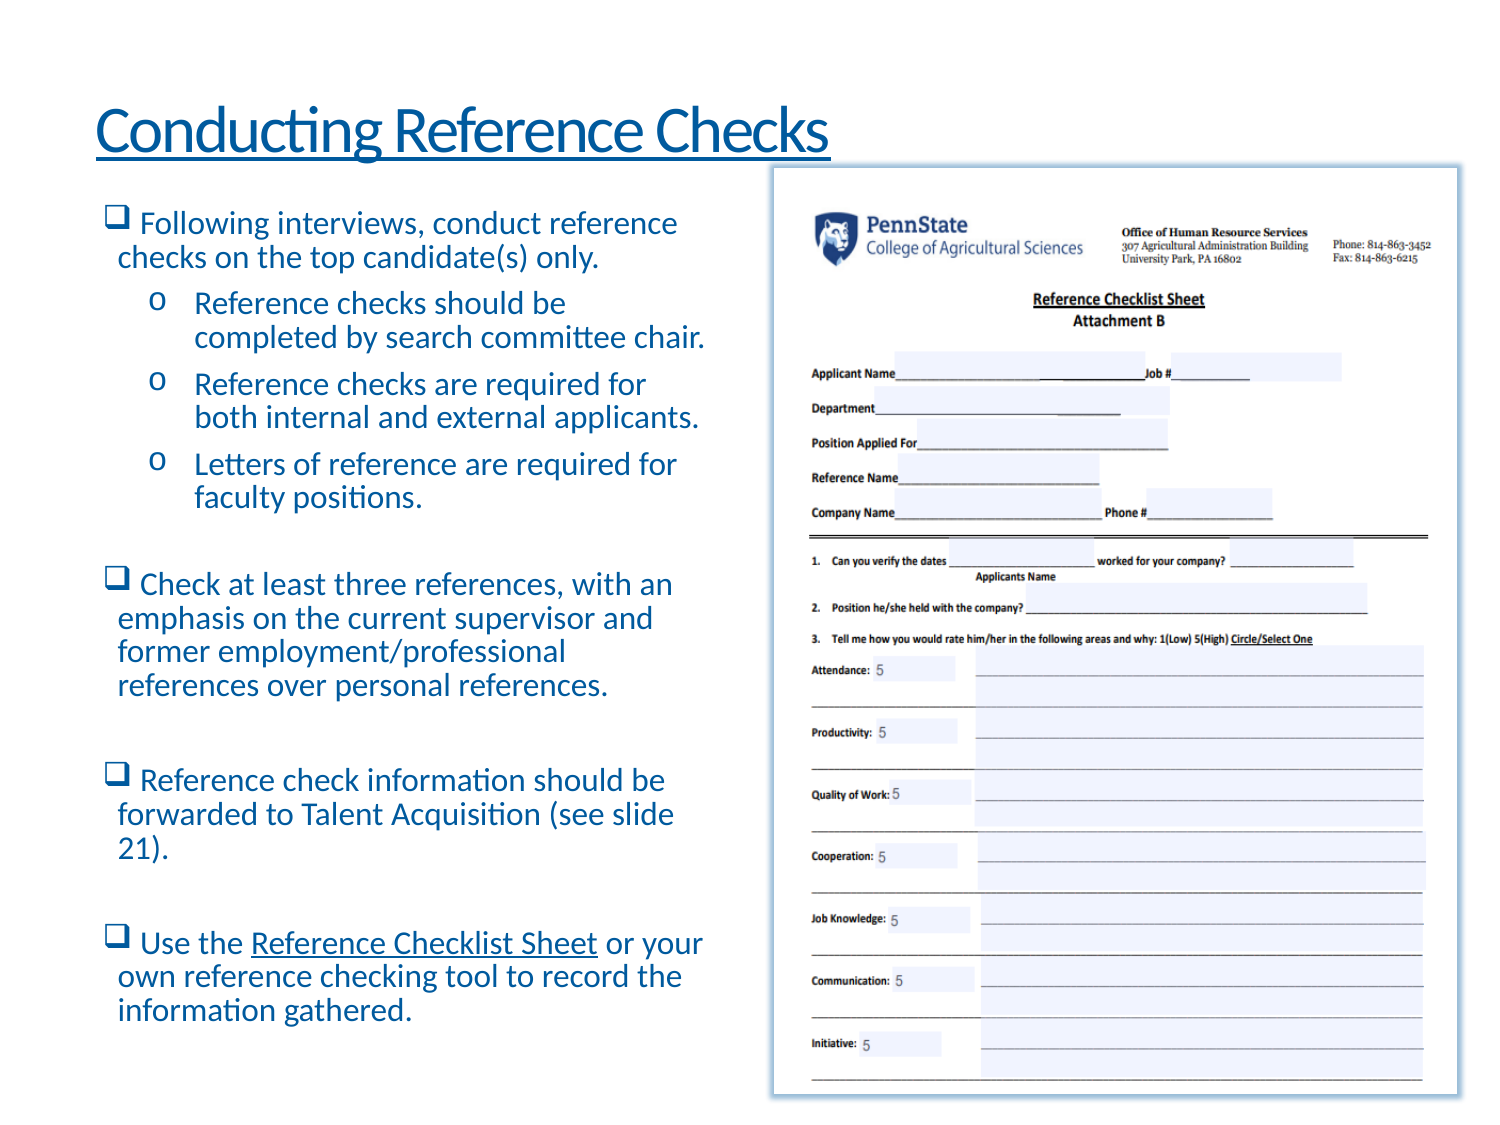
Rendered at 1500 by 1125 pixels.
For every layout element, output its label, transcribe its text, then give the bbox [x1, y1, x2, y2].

list Following interviews, conduct reference checks on the top candidate(s) only. Reference checks should be completed by search committee chair. Reference checks are required for both internal and external applicants. Letters of reference are required for faculty positions. Check at least three references, with an emphasis on the current supervisor and former employment/professional references over personal references. Reference check information should be forwarded to Talent Acquisition (see slide 21). Use the Reference Checklist Sheet or your own reference checking tool to record the information gathered. [87, 200, 725, 1094]
title Conducting Reference Checks [80, 81, 1407, 181]
picture [774, 168, 1457, 1094]
